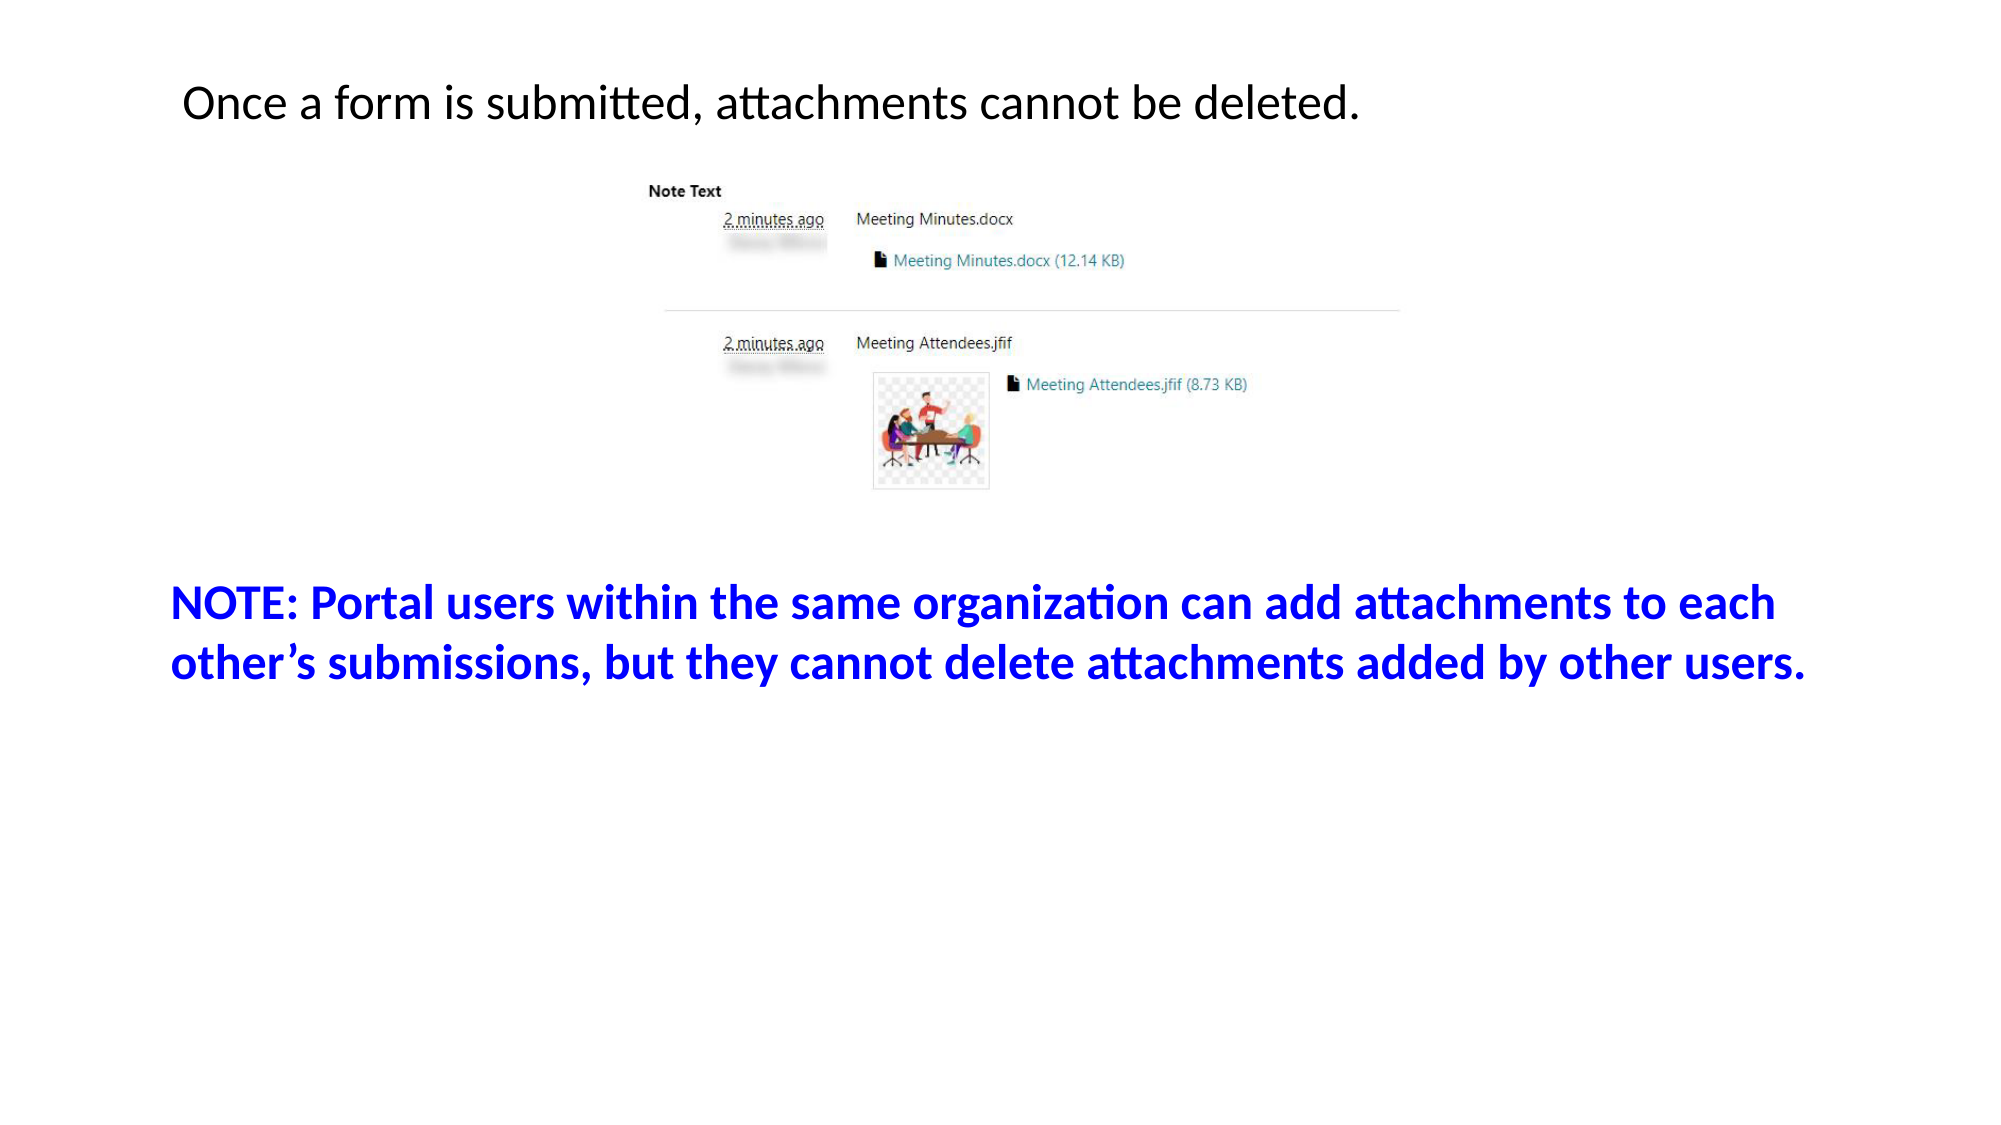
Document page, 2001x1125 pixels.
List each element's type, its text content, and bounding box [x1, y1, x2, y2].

picture [633, 168, 1438, 511]
text_box Once a form is submitted, attachments cannot be deleted. [167, 62, 1668, 138]
text_box NOTE: Portal users within the same organization can add attachments to each other’s submissions, but they cannot delete attachments added by other users. [155, 562, 1835, 698]
